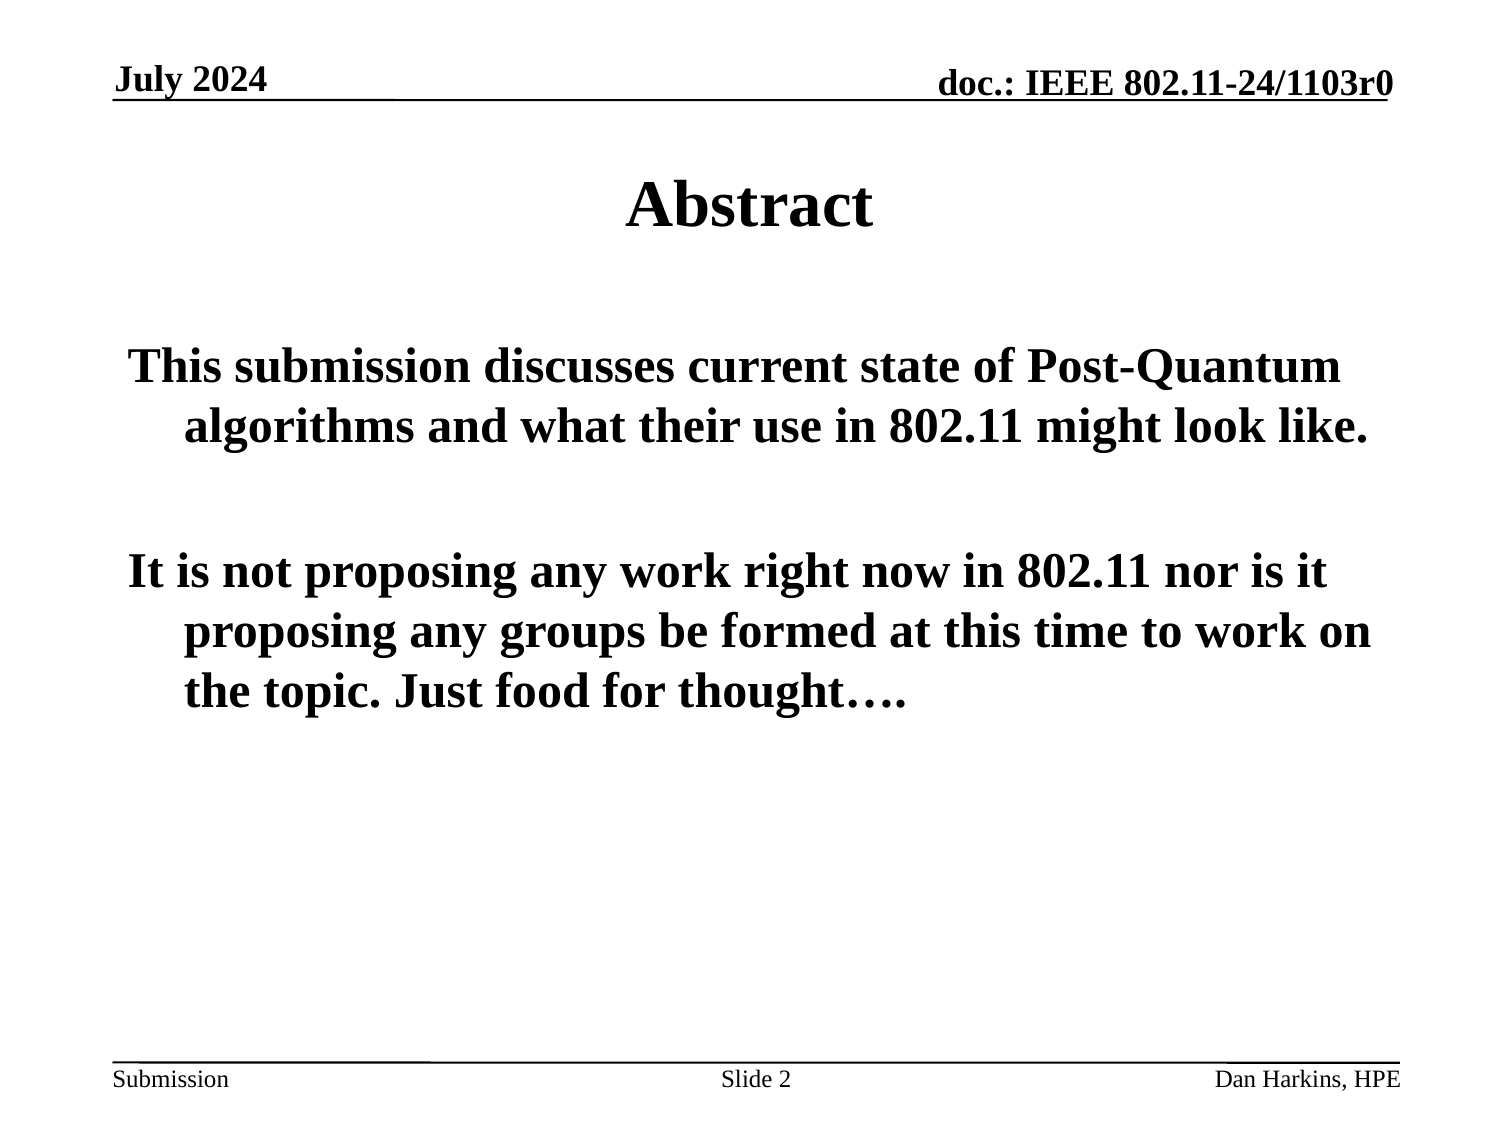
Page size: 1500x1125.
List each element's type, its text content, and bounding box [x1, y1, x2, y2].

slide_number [114, 54, 540, 100]
footer Dan Harkins, HPE [902, 1061, 1402, 1093]
list This submission discusses current state of Post-Quantum algorithms and what their use in 802.11 might look like. It is not proposing any work right now in 802.11 nor is it proposing any groups be formed at this time to work on the topic. Just food for thought…. [112, 324, 1388, 1001]
title Abstract [112, 112, 1388, 288]
slide_number Slide 2 [712, 1061, 800, 1123]
